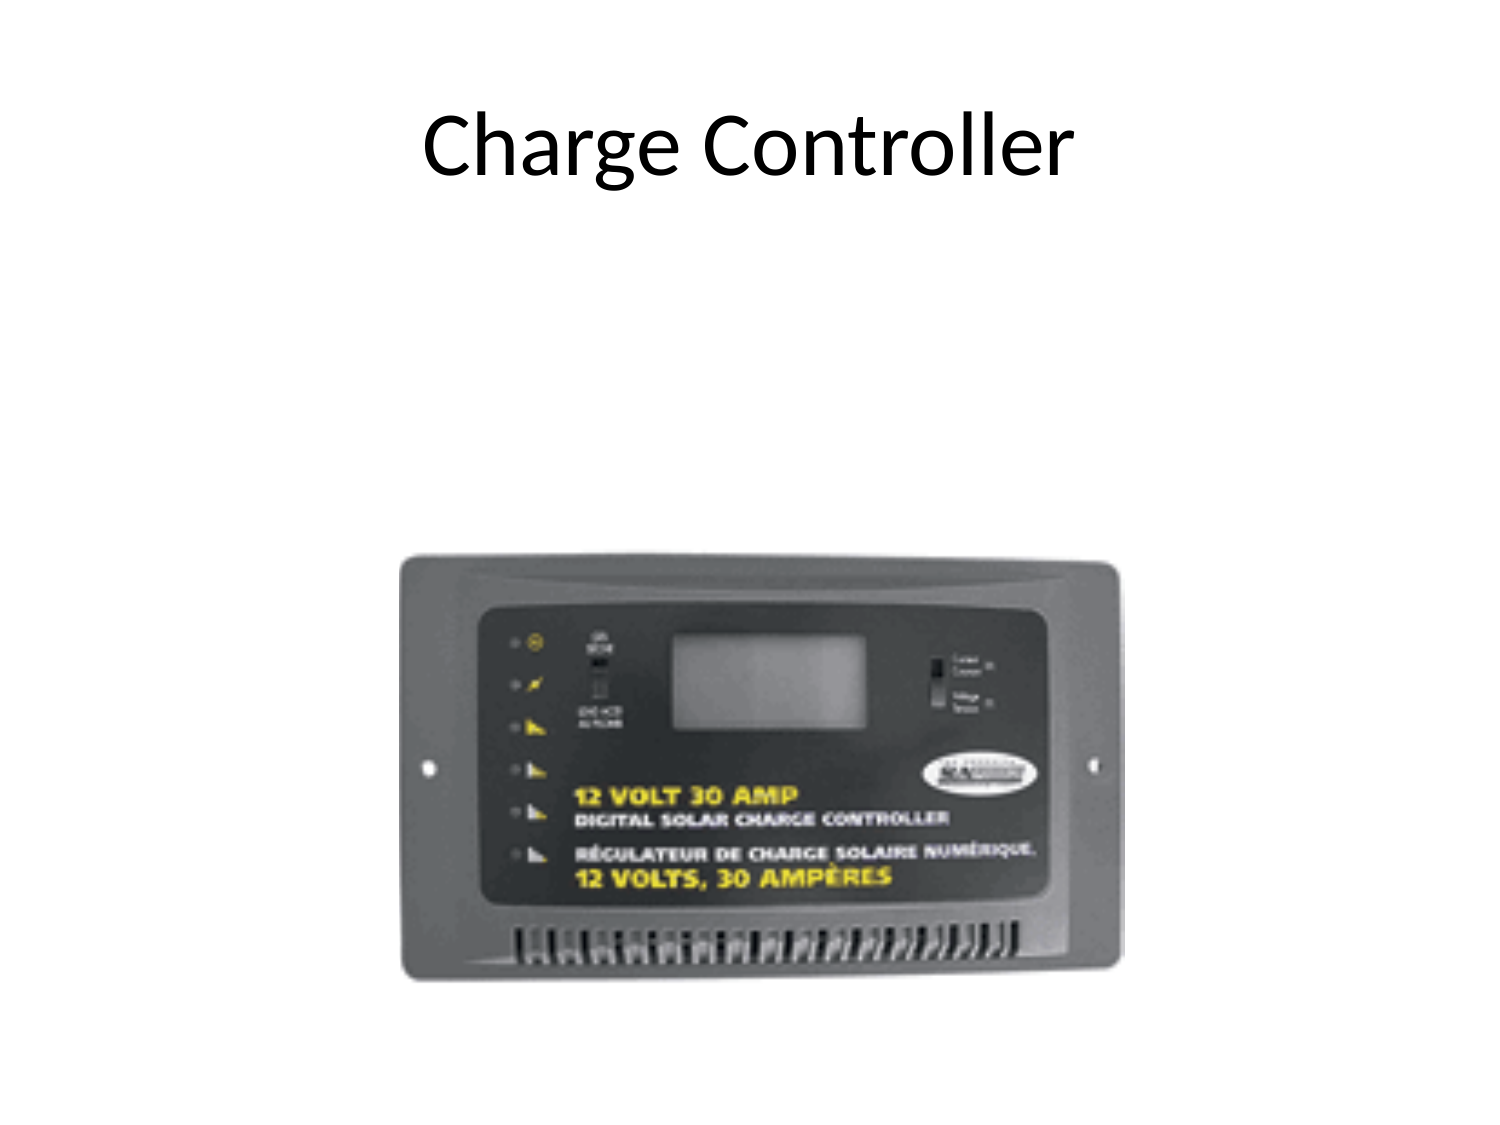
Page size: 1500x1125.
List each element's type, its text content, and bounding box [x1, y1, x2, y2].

picture [399, 405, 1126, 1125]
title Charge Controller [75, 45, 1425, 233]
